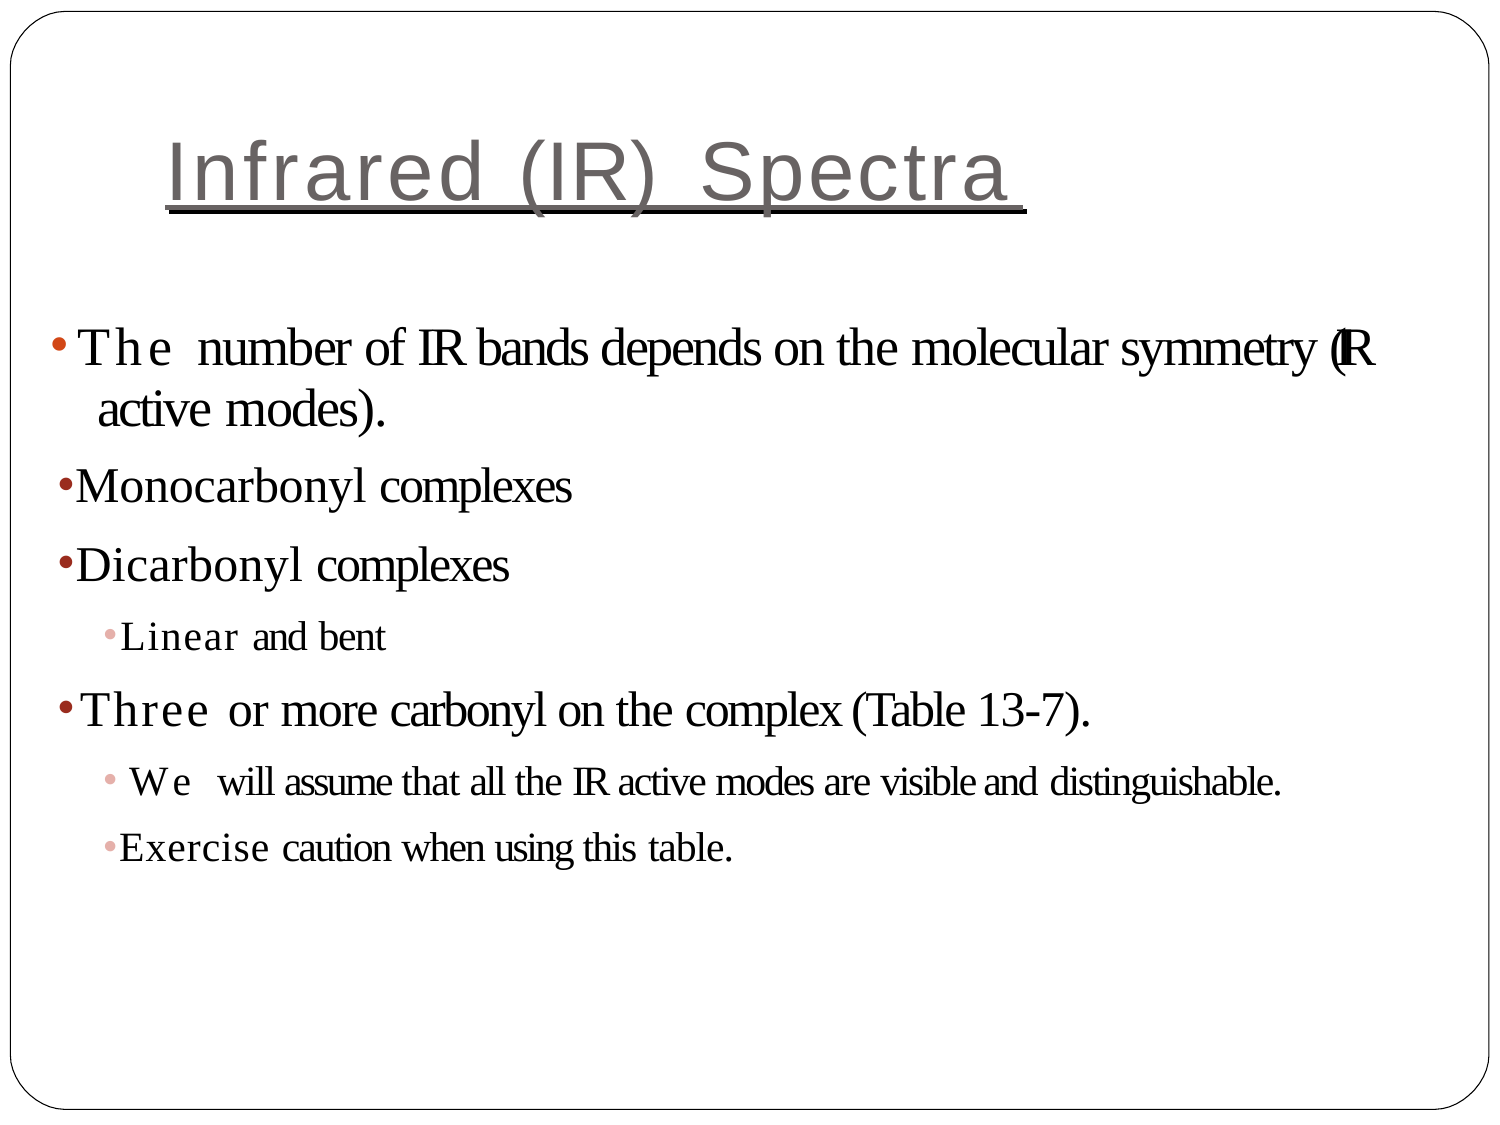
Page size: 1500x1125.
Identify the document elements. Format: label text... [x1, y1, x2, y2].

text_box The number of IR bands depends on the molecular symmetry (IR active modes). Monocarbonyl complexes Dicarbonyl complexes Linear and bent Three or more carbonyl on the complex (Table 13-7). We will assume that all the IR active modes are visible and distinguishable. Exercise caution when using this table. [50, 311, 1374, 873]
title Infrared (IR) Spectra [162, 115, 1018, 306]
